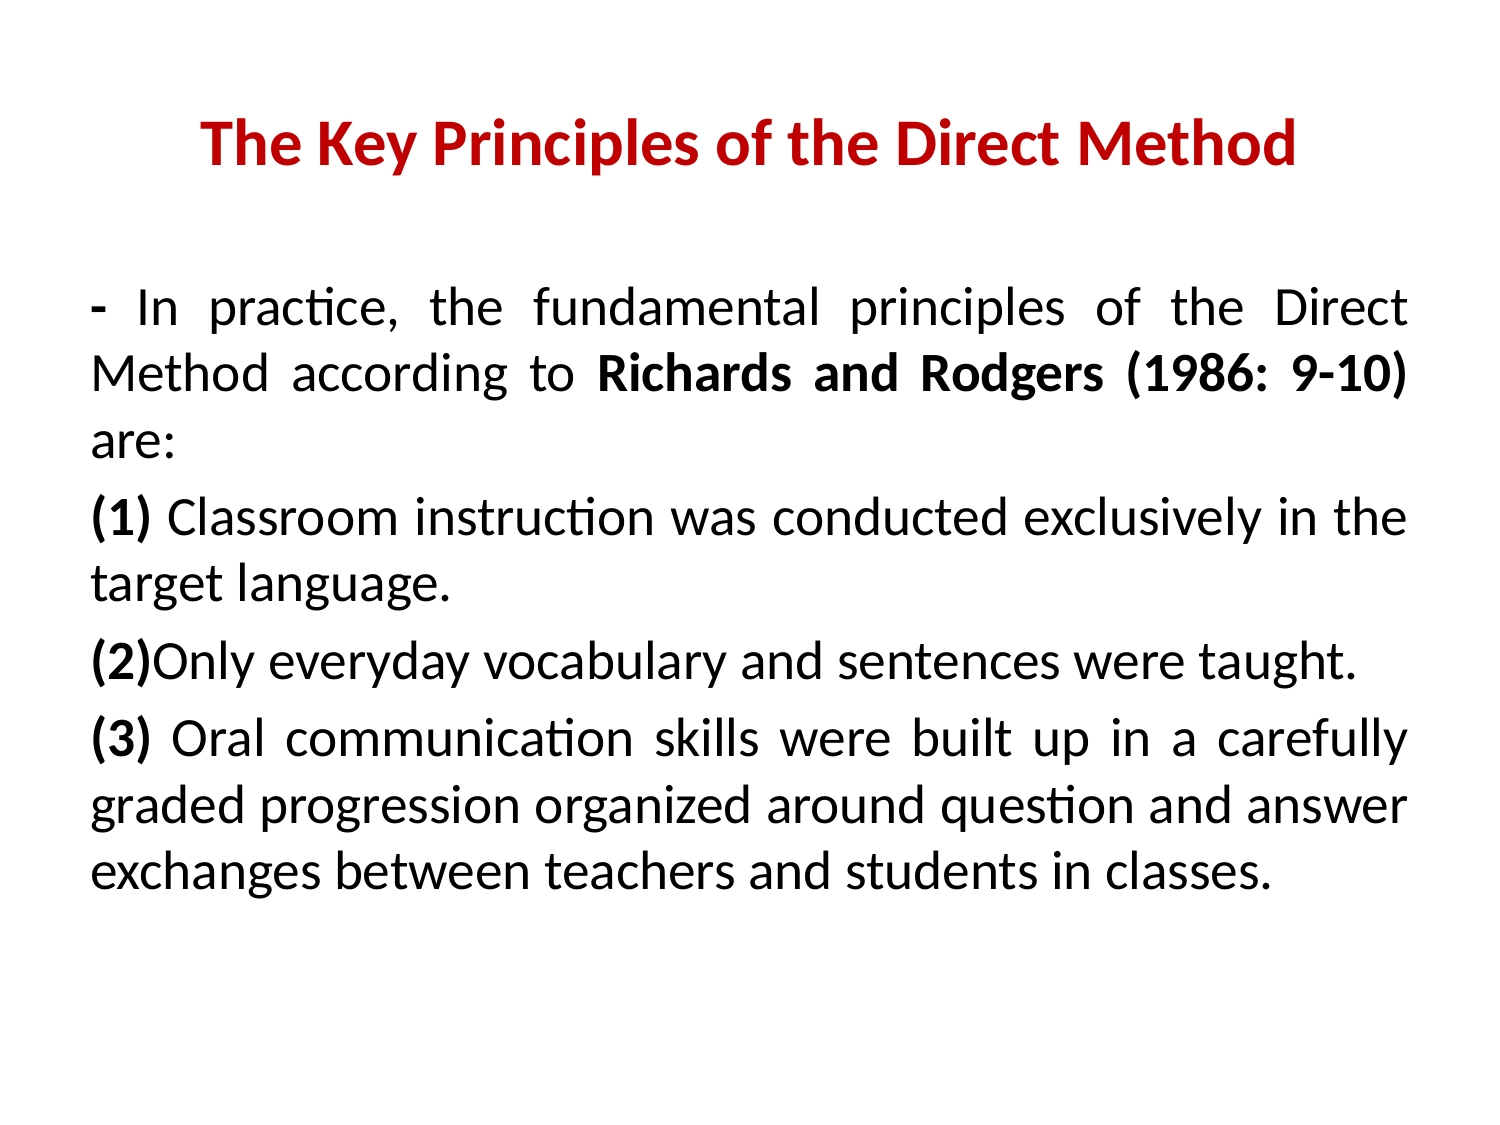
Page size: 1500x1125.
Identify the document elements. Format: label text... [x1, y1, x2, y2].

title The Key Principles of the Direct Method [75, 45, 1425, 233]
list - In practice, the fundamental principles of the Direct Method according to Richards and Rodgers (1986: 9-10) are: (1) Classroom instruction was conducted exclusively in the target language. (2)Only everyday vocabulary and sentences were taught. (3) Oral communication skills were built up in a carefully graded progression organized around question and answer exchanges between teachers and students in classes. [75, 262, 1425, 1005]
